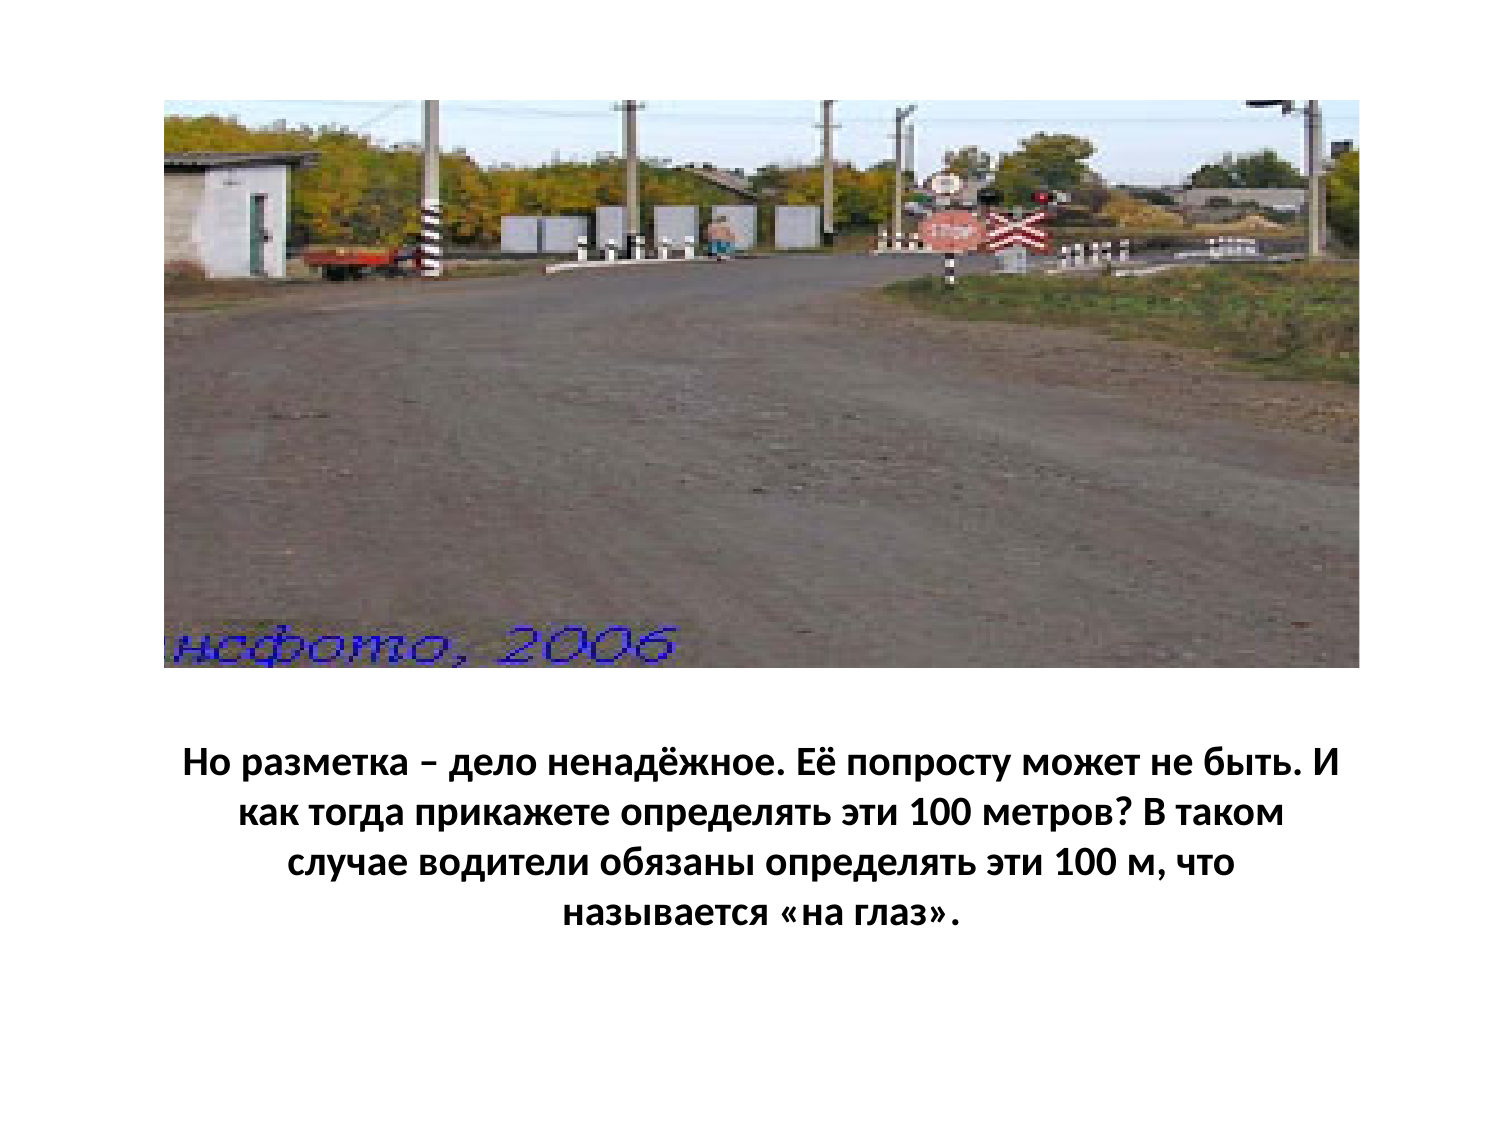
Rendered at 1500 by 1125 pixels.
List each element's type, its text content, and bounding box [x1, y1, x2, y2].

picture [163, 100, 1360, 669]
list Но разметка – дело ненадёжное. Её попросту может не быть. И как тогда прикажете определять эти 100 метров? В таком случае водители обязаны определять эти 100 м, что называется «на глаз». [164, 726, 1360, 1013]
